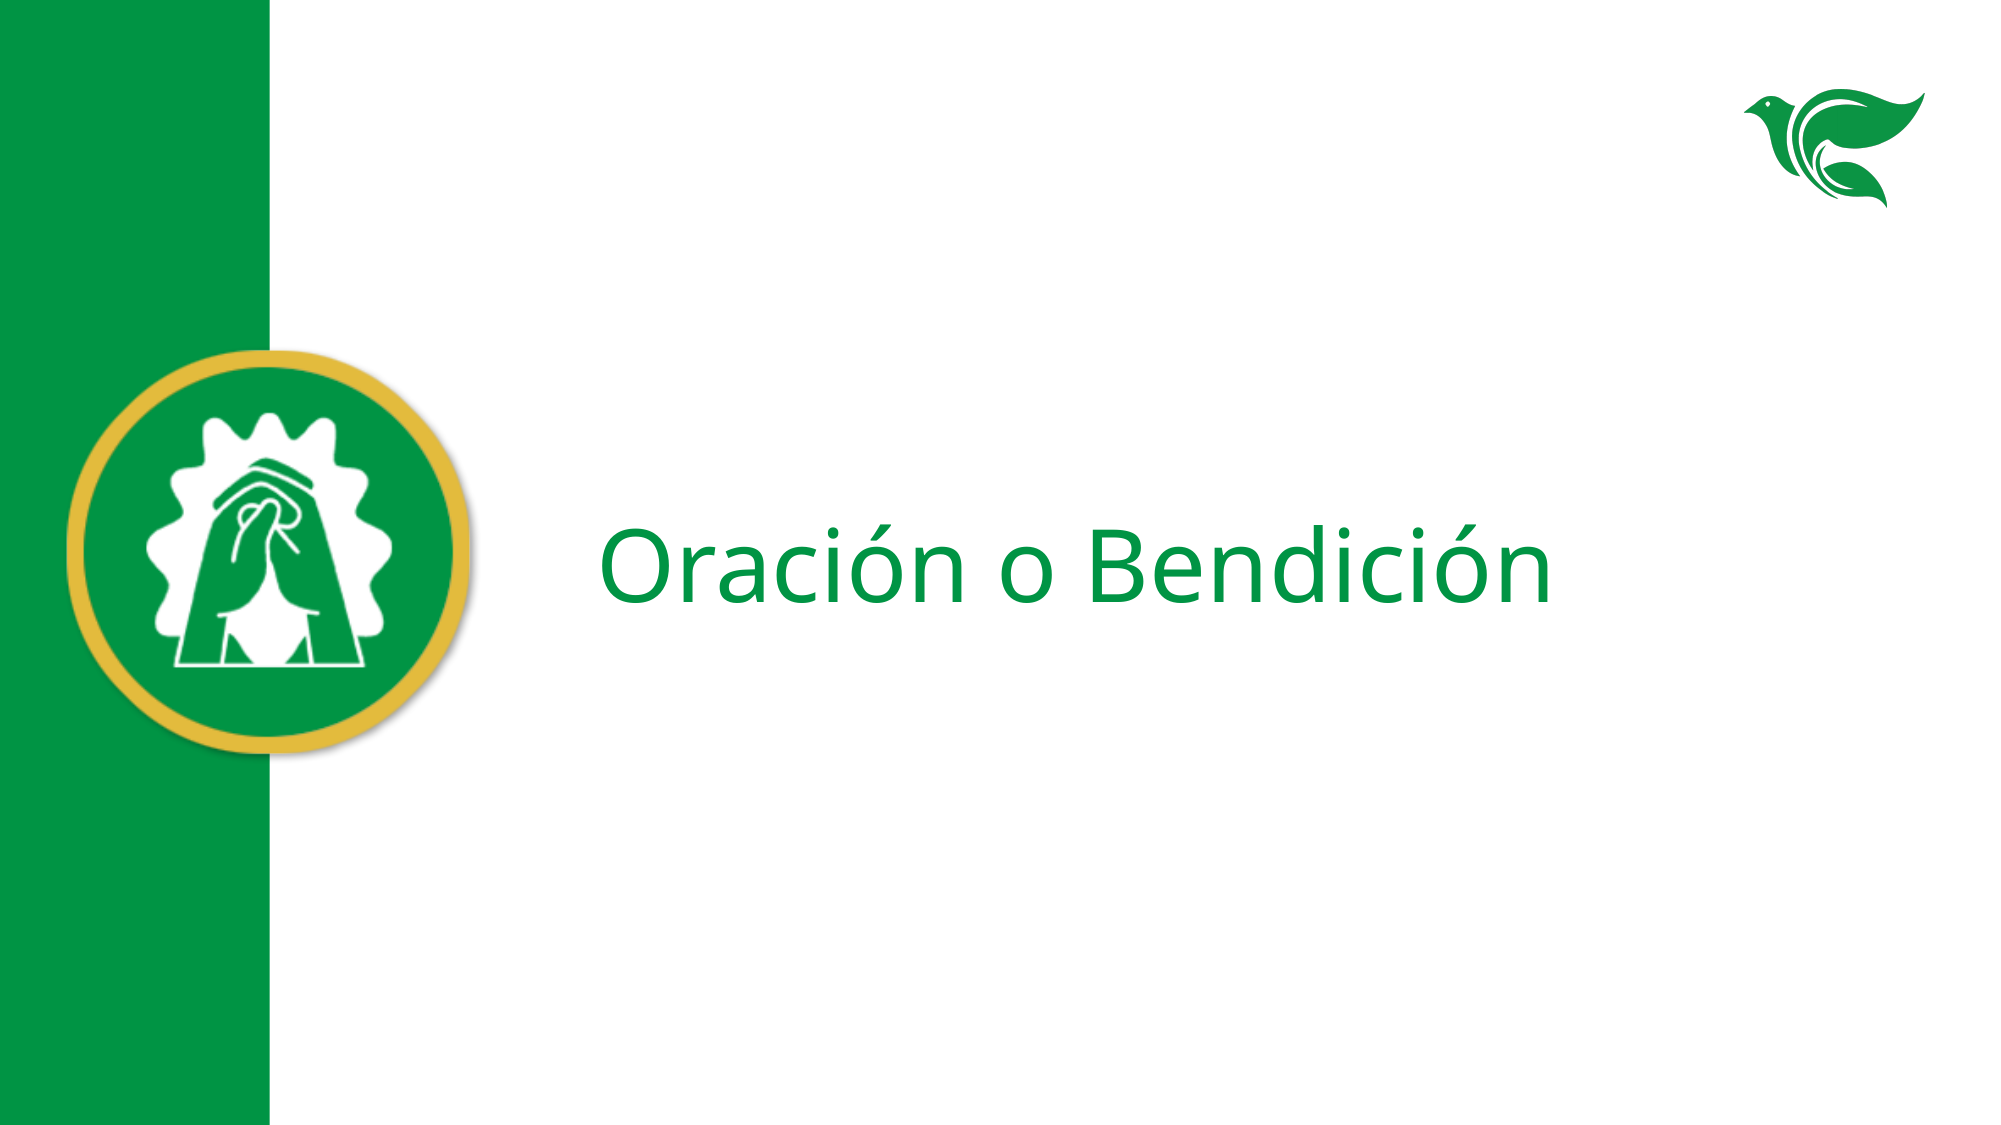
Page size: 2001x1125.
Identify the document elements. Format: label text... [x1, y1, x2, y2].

picture [1722, 47, 1953, 240]
picture [12, 275, 527, 805]
text_box Oración o Bendición [581, 493, 1761, 631]
text_box [0, 0, 270, 1125]
